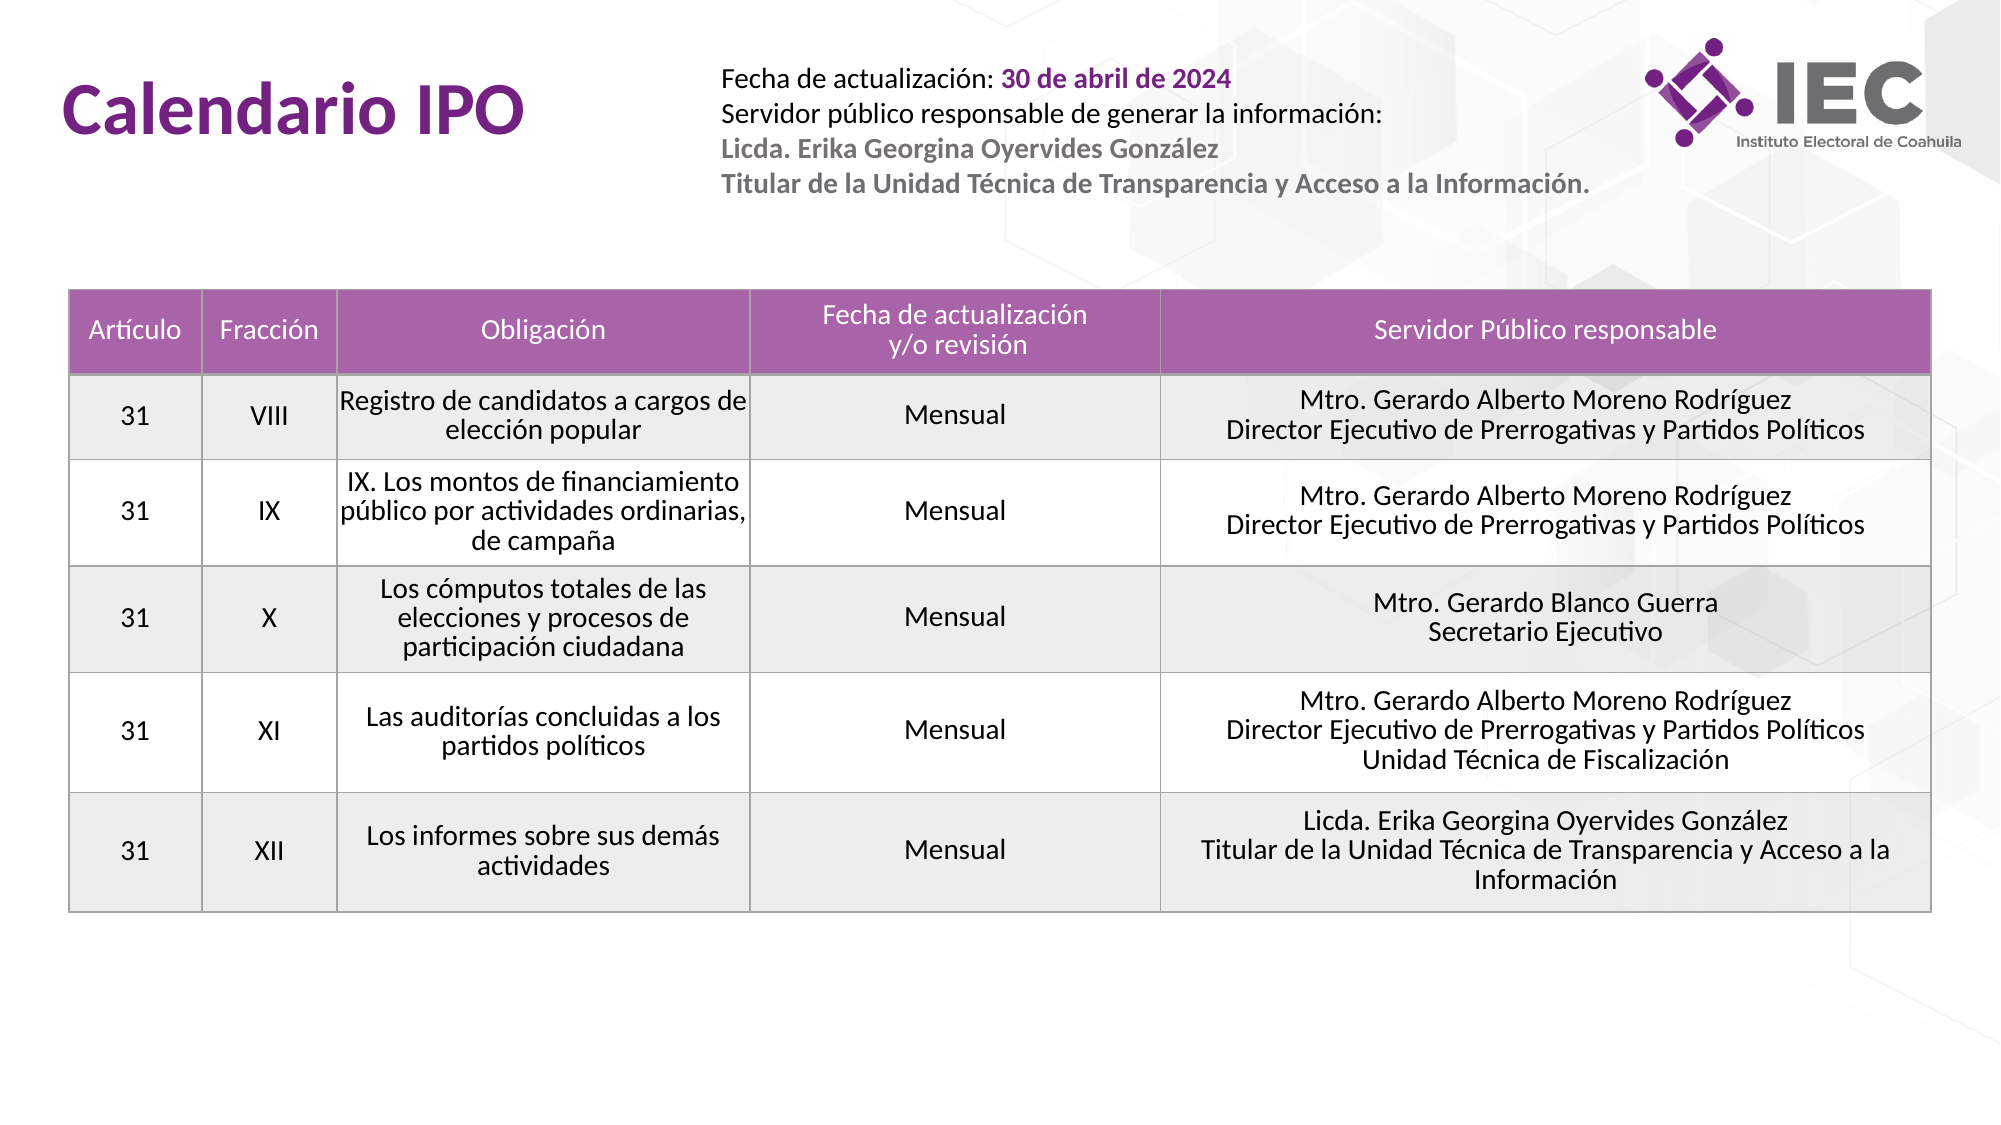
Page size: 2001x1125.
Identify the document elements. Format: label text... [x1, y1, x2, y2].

table_cell VIII [203, 376, 336, 459]
table_cell 31 [70, 376, 201, 459]
table_header Artículo [70, 290, 201, 373]
table_cell Registro de candidatos a cargos de elección popular [338, 376, 749, 459]
table_cell Mensual [751, 673, 1160, 792]
table_cell Los informes sobre sus demás actividades [338, 793, 749, 911]
picture [0, 0, 2001, 1125]
text_box Fecha de actualización: 30 de abril de 2024 Servidor público responsable de generar la información: Licda. Erika Georgina Oyervides González Titular de la Unidad Técnica de Transparencia y Acceso a la Información. [706, 52, 1646, 207]
table_header Fecha de actualización y/o revisión [751, 290, 1160, 373]
table_header Fracción [203, 290, 336, 373]
text_box Calendario IPO [47, 52, 687, 157]
table_cell Mtro. Gerardo Alberto Moreno Rodríguez Director Ejecutivo de Prerrogativas y Partidos Políticos Unidad Técnica de Fiscalización [1161, 673, 1930, 792]
table_cell Mensual [751, 376, 1160, 459]
table_cell Licda. Erika Georgina Oyervides González Titular de la Unidad Técnica de Transparencia y Acceso a la Información [1161, 793, 1930, 911]
table_cell 31 [70, 567, 201, 672]
table_cell Mensual [751, 460, 1160, 565]
table_cell Mtro. Gerardo Alberto Moreno Rodríguez Director Ejecutivo de Prerrogativas y Partidos Políticos [1161, 376, 1930, 459]
table_cell XII [203, 793, 336, 911]
table_cell Las auditorías concluidas a los partidos políticos [338, 673, 749, 792]
table_cell 31 [70, 460, 201, 565]
table_header Obligación [338, 290, 749, 373]
table_cell IX [203, 460, 336, 565]
table_cell Mtro. Gerardo Blanco Guerra Secretario Ejecutivo [1161, 567, 1930, 672]
table_cell Mensual [751, 567, 1160, 672]
table_header Servidor Público responsable [1161, 290, 1930, 373]
table_cell 31 [70, 673, 201, 792]
table_cell 31 [70, 793, 201, 911]
table_cell Mtro. Gerardo Alberto Moreno Rodríguez Director Ejecutivo de Prerrogativas y Partidos Políticos [1161, 460, 1930, 565]
table_cell X [203, 567, 336, 672]
table_cell Los cómputos totales de las elecciones y procesos de participación ciudadana [338, 567, 749, 672]
table_cell Mensual [751, 793, 1160, 911]
table_cell XI [203, 673, 336, 792]
table_cell IX. Los montos de financiamiento público por actividades ordinarias, de campaña [338, 460, 749, 565]
